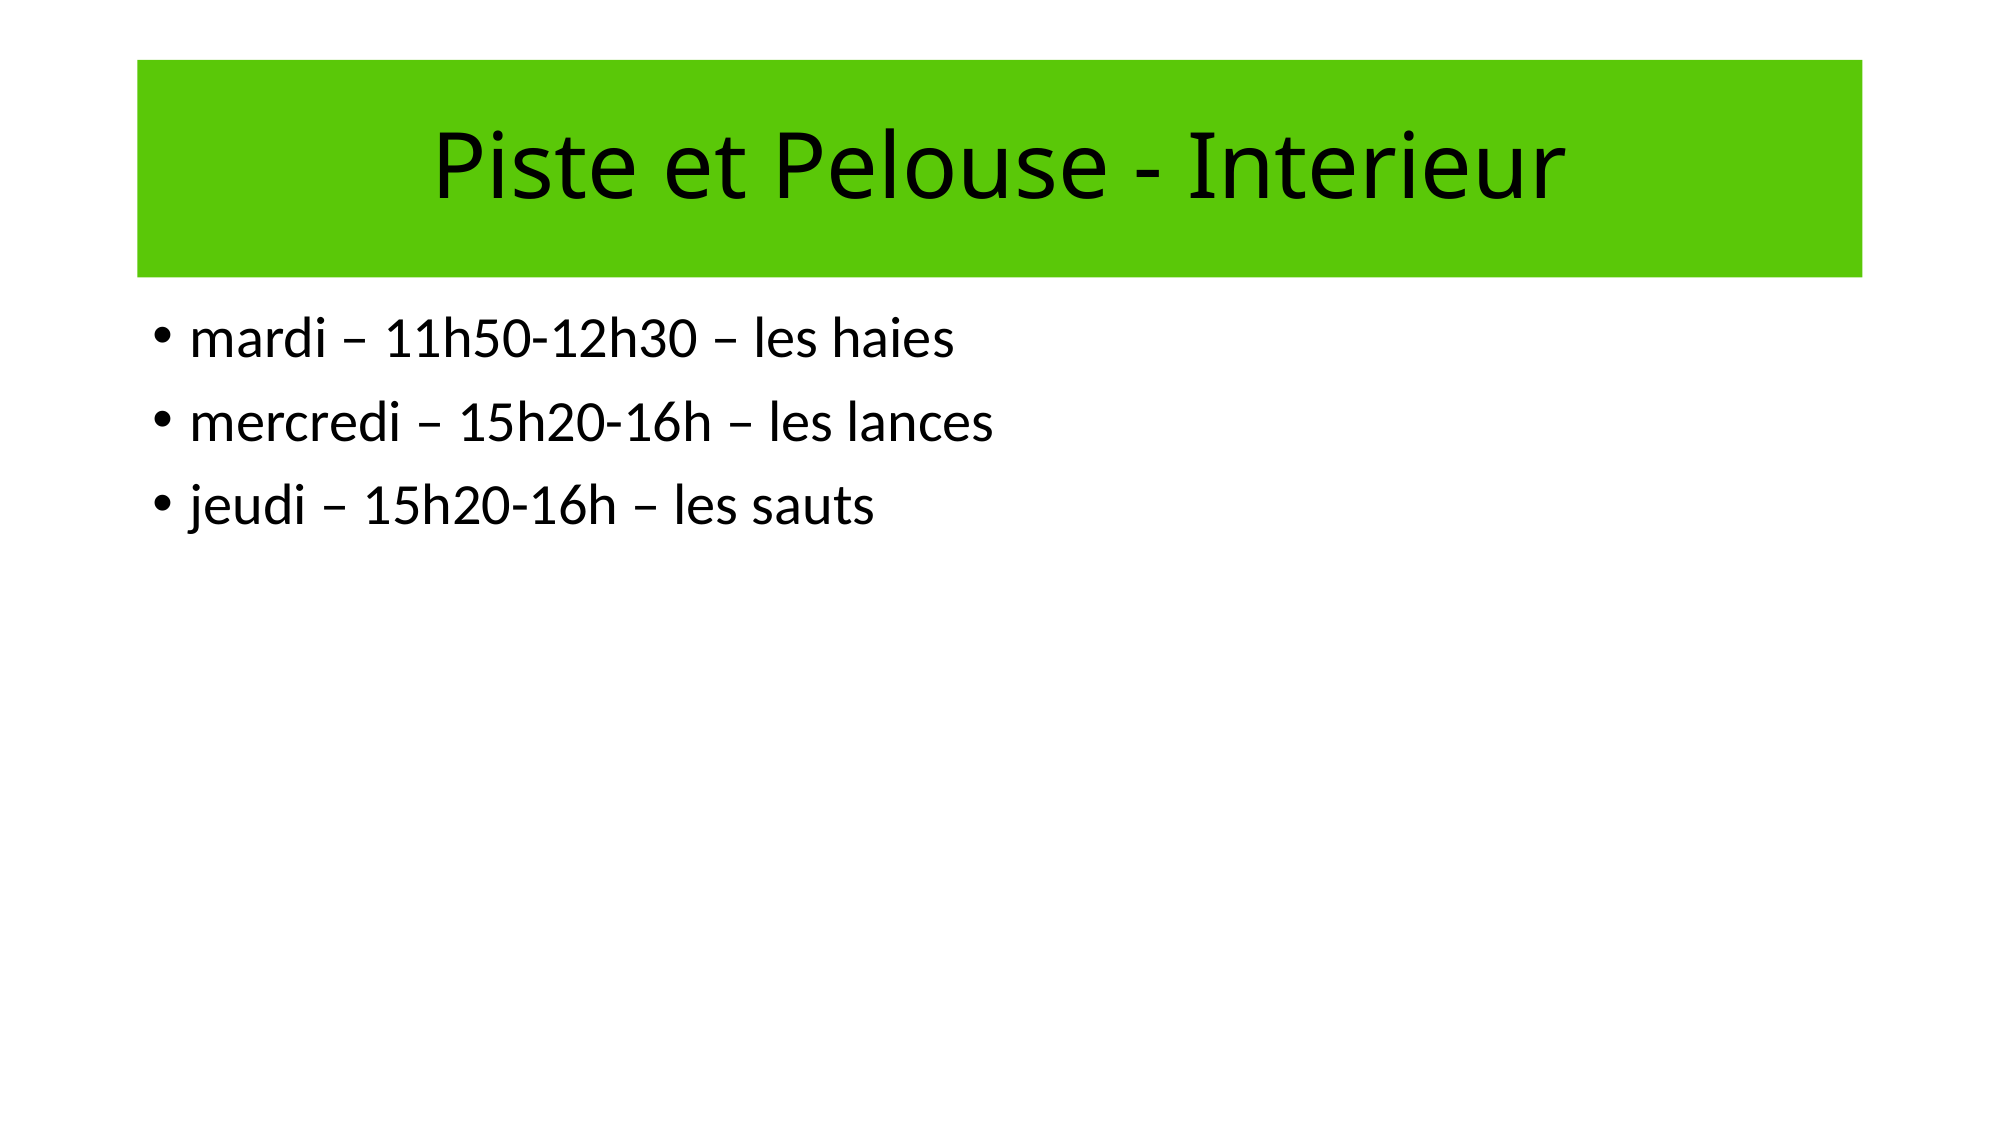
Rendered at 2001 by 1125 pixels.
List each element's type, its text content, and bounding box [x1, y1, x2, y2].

list mardi – 11h50-12h30 – les haies mercredi – 15h20-16h – les lances jeudi – 15h20-16h – les sauts [137, 299, 1863, 1014]
title Piste et Pelouse - Interieur [137, 59, 1863, 278]
